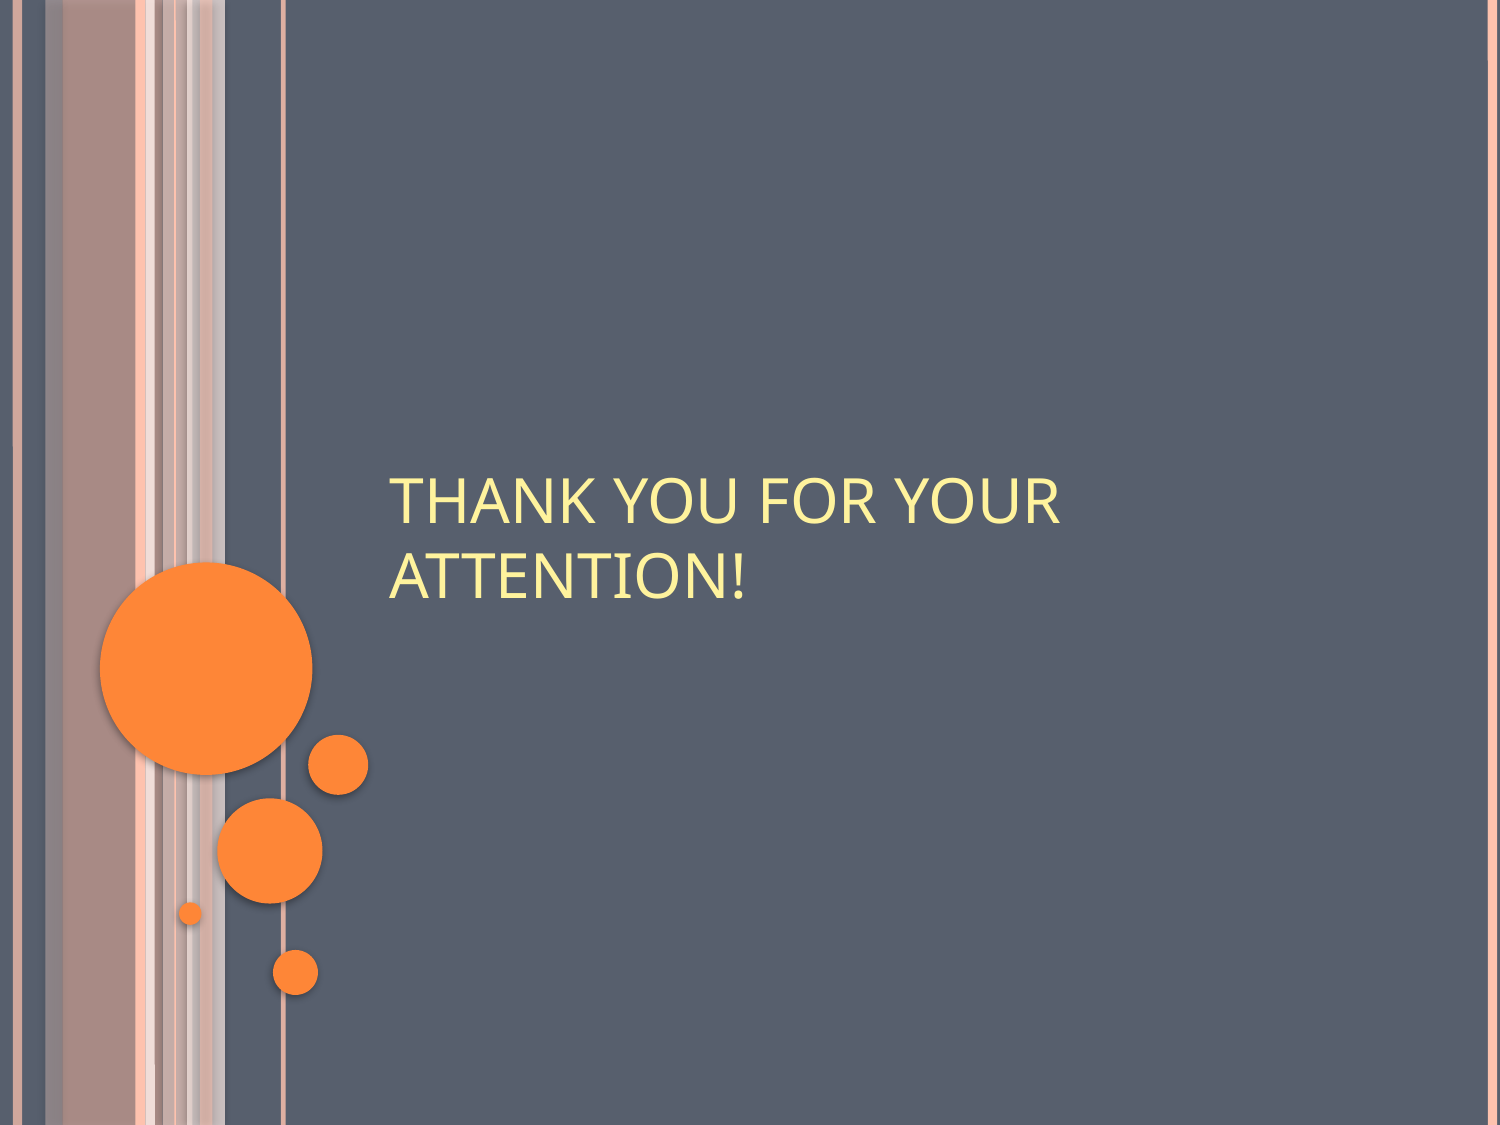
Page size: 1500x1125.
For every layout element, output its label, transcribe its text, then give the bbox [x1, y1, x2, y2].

title Thank you for your attention! [375, 281, 1388, 619]
